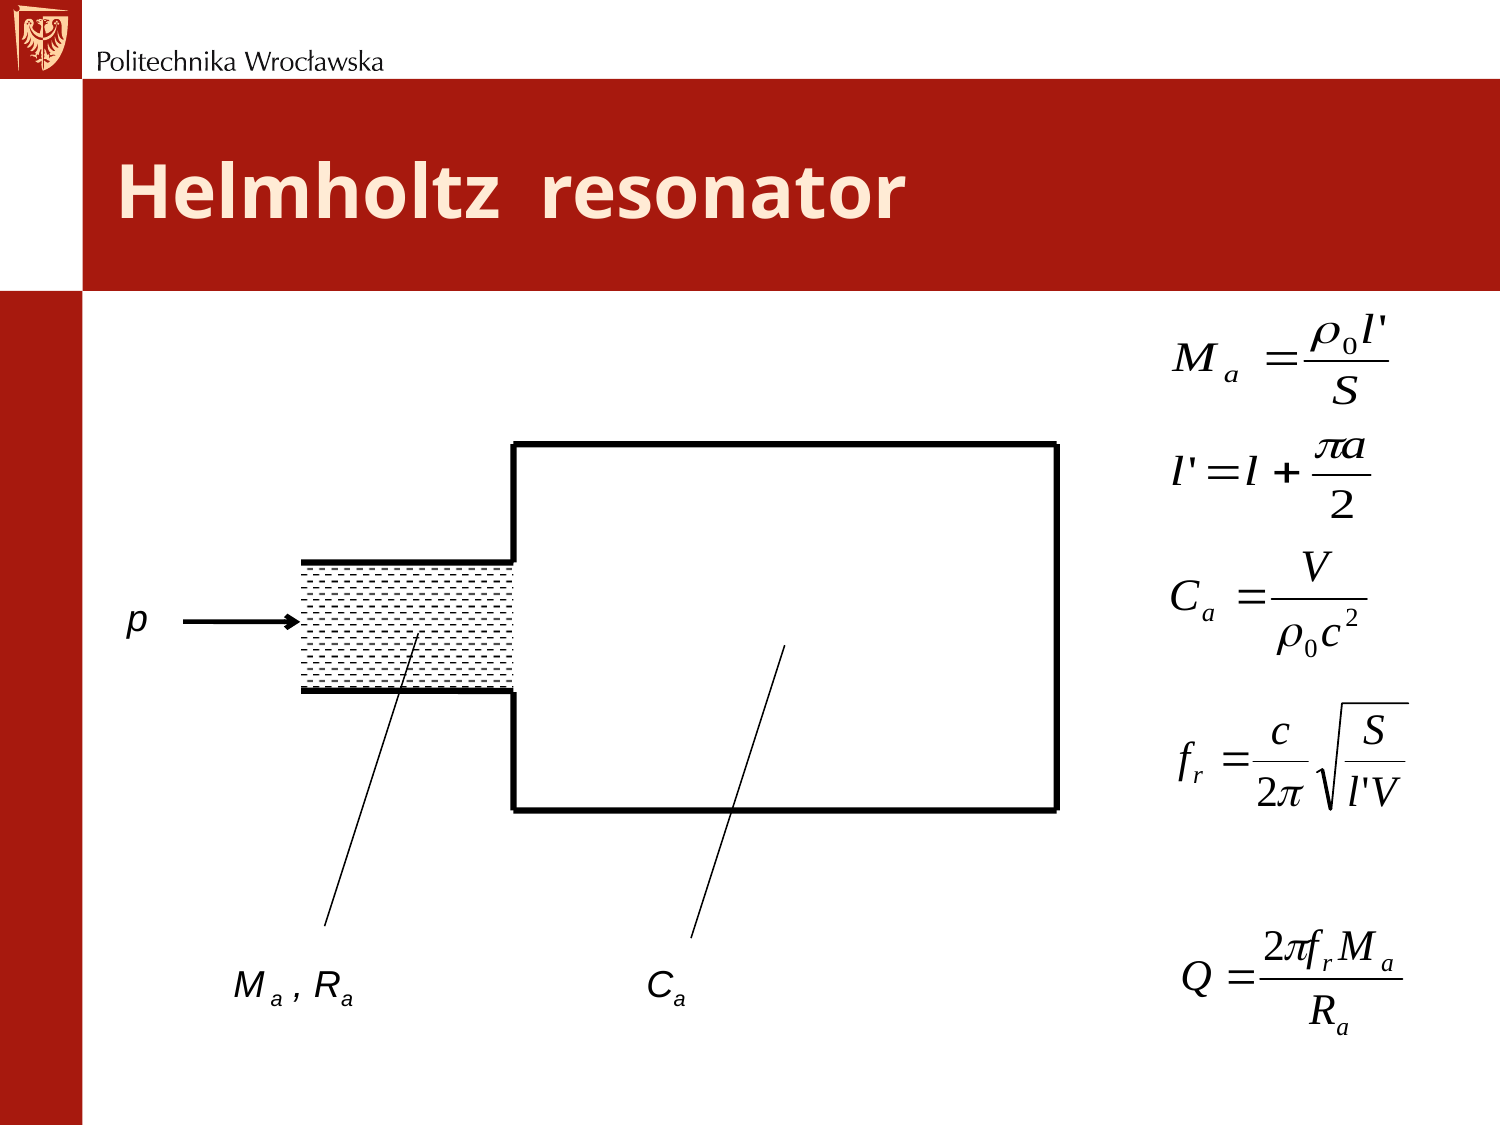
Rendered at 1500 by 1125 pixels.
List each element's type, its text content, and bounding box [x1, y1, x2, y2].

title Helmholtz resonator [100, 103, 1483, 274]
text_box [1163, 302, 1400, 528]
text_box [1163, 692, 1417, 820]
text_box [111, 443, 1057, 1013]
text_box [1174, 916, 1412, 1045]
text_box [1163, 538, 1377, 667]
